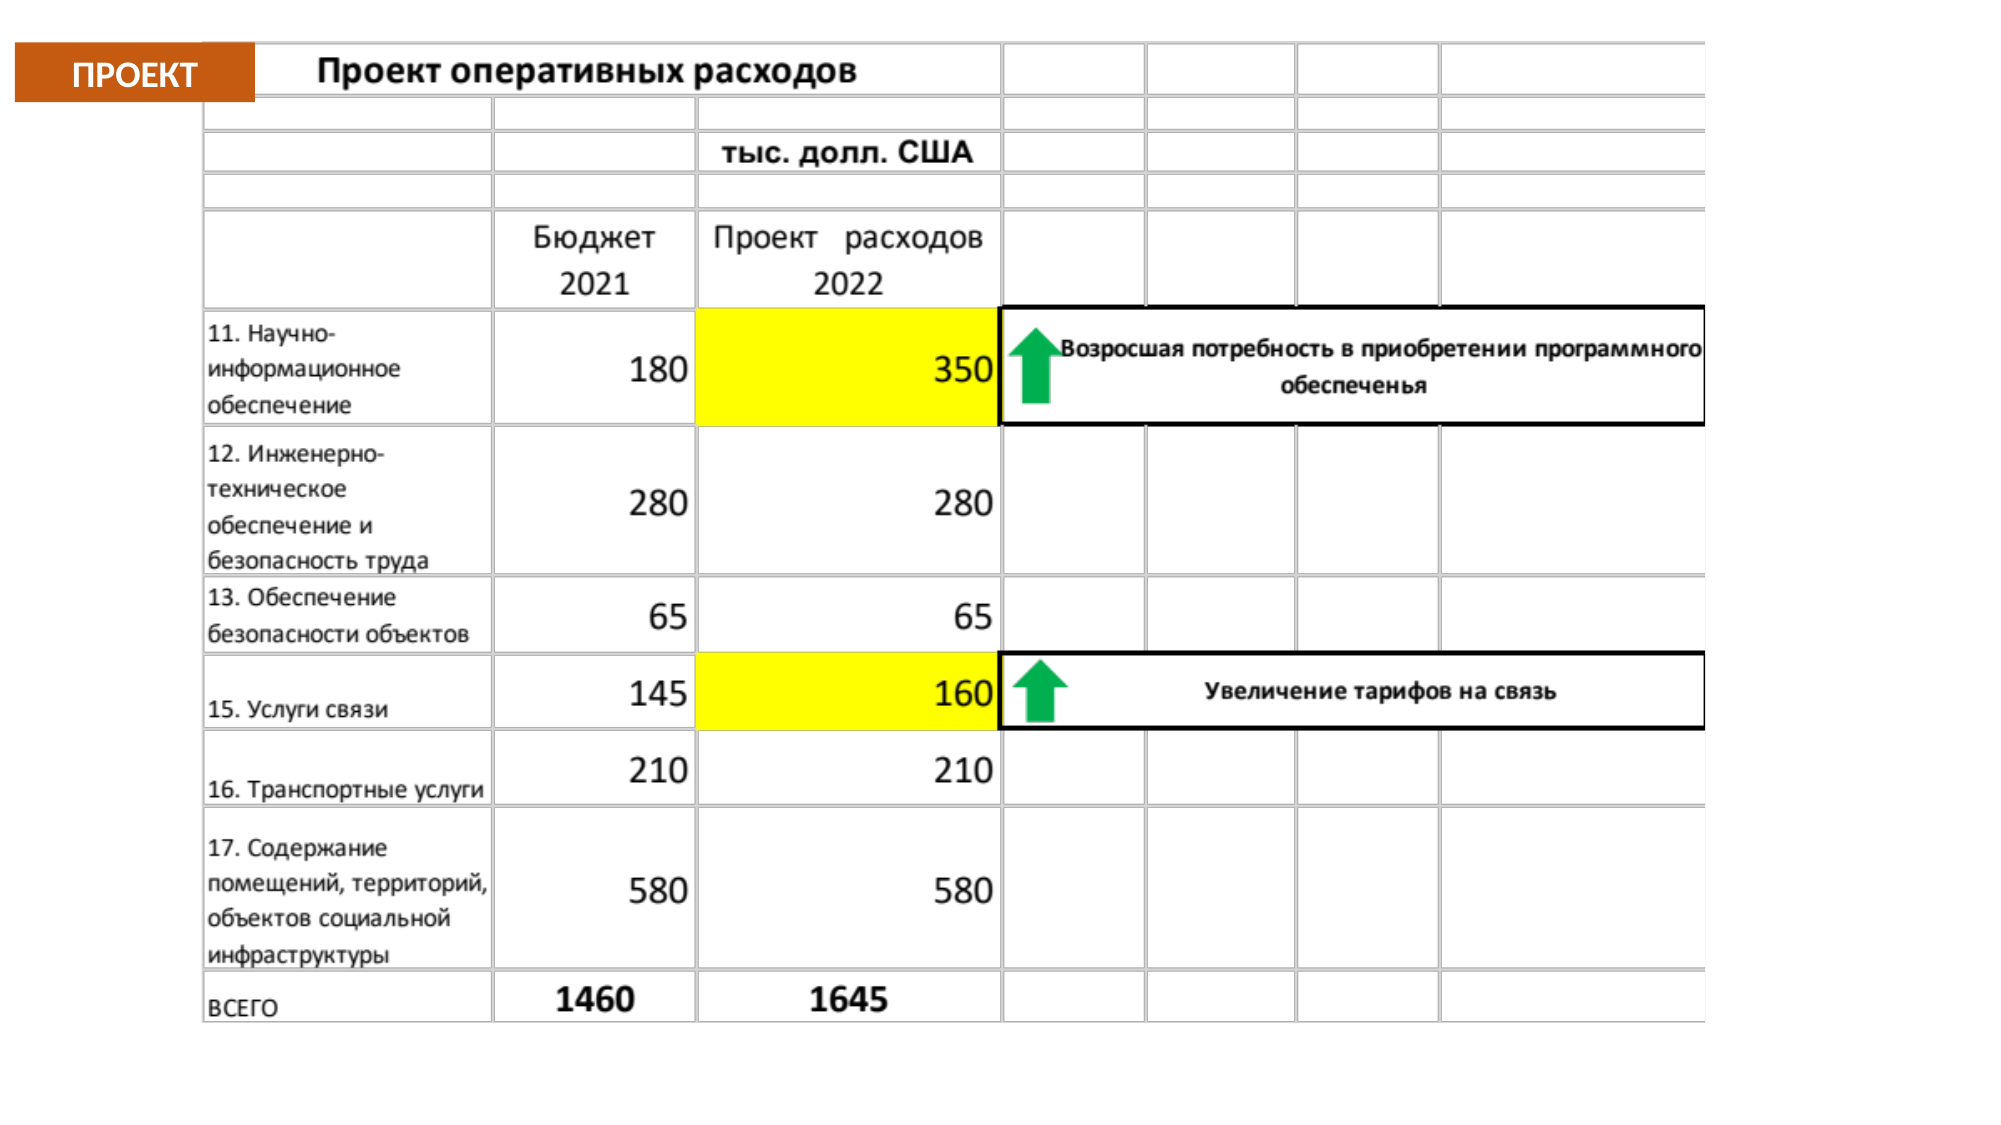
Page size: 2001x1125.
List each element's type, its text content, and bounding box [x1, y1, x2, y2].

text_box ПРОЕКТ [14, 42, 201, 103]
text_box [201, 41, 1706, 1023]
